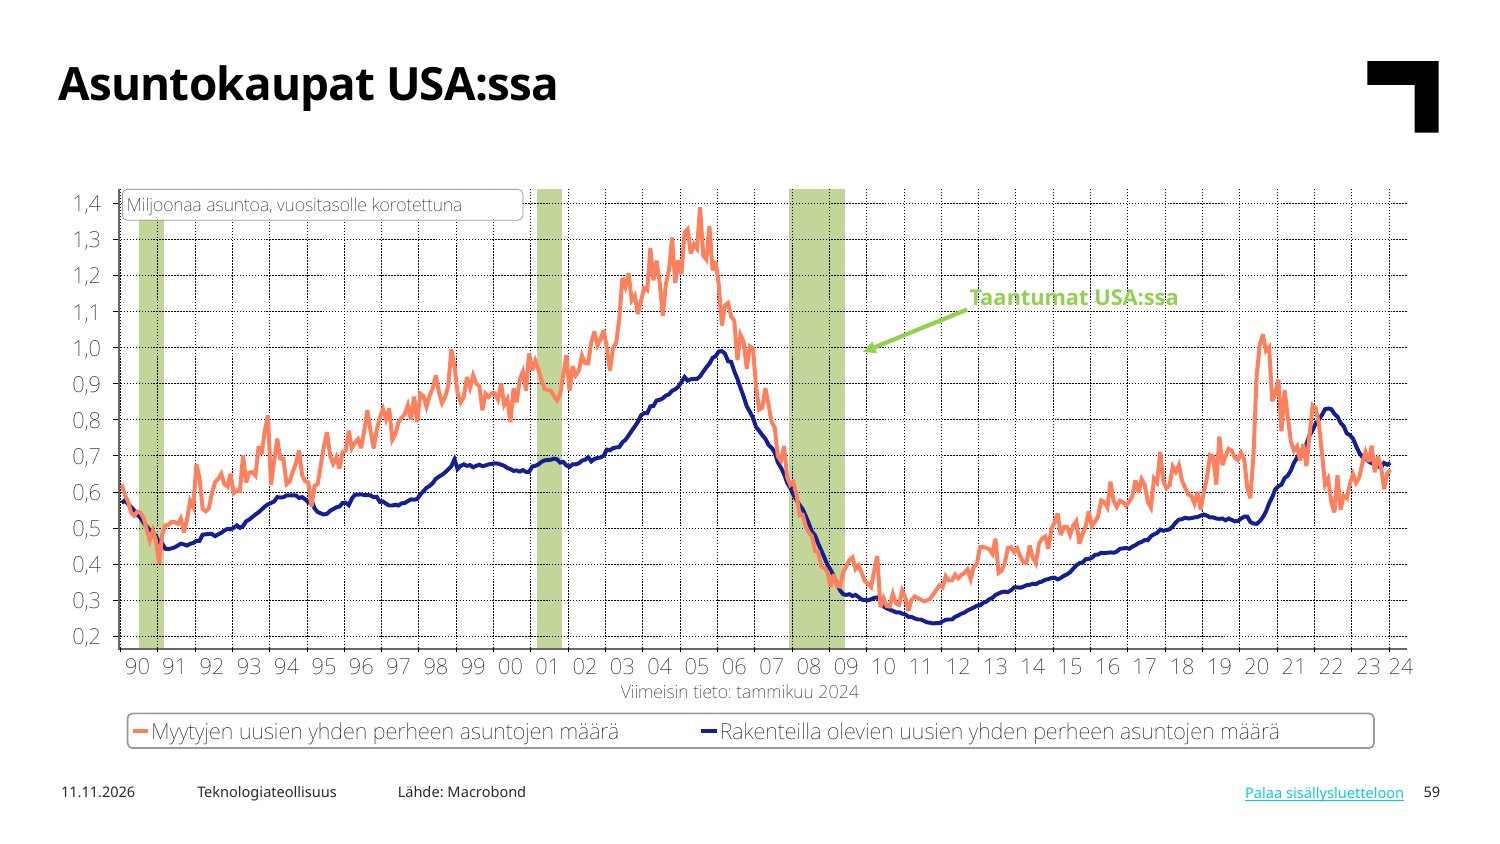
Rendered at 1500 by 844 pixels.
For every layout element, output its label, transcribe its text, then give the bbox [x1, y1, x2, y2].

slide_number 59 [1313, 775, 1456, 803]
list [63, 180, 1438, 763]
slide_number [46, 775, 182, 803]
list Lähde: Macrobond [382, 775, 871, 803]
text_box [862, 309, 968, 353]
list Asuntokaupat USA:ssa [41, 46, 1367, 125]
text_box Palaa sisällysluetteloon [1230, 776, 1443, 804]
footer Teknologiateollisuus [182, 775, 382, 803]
